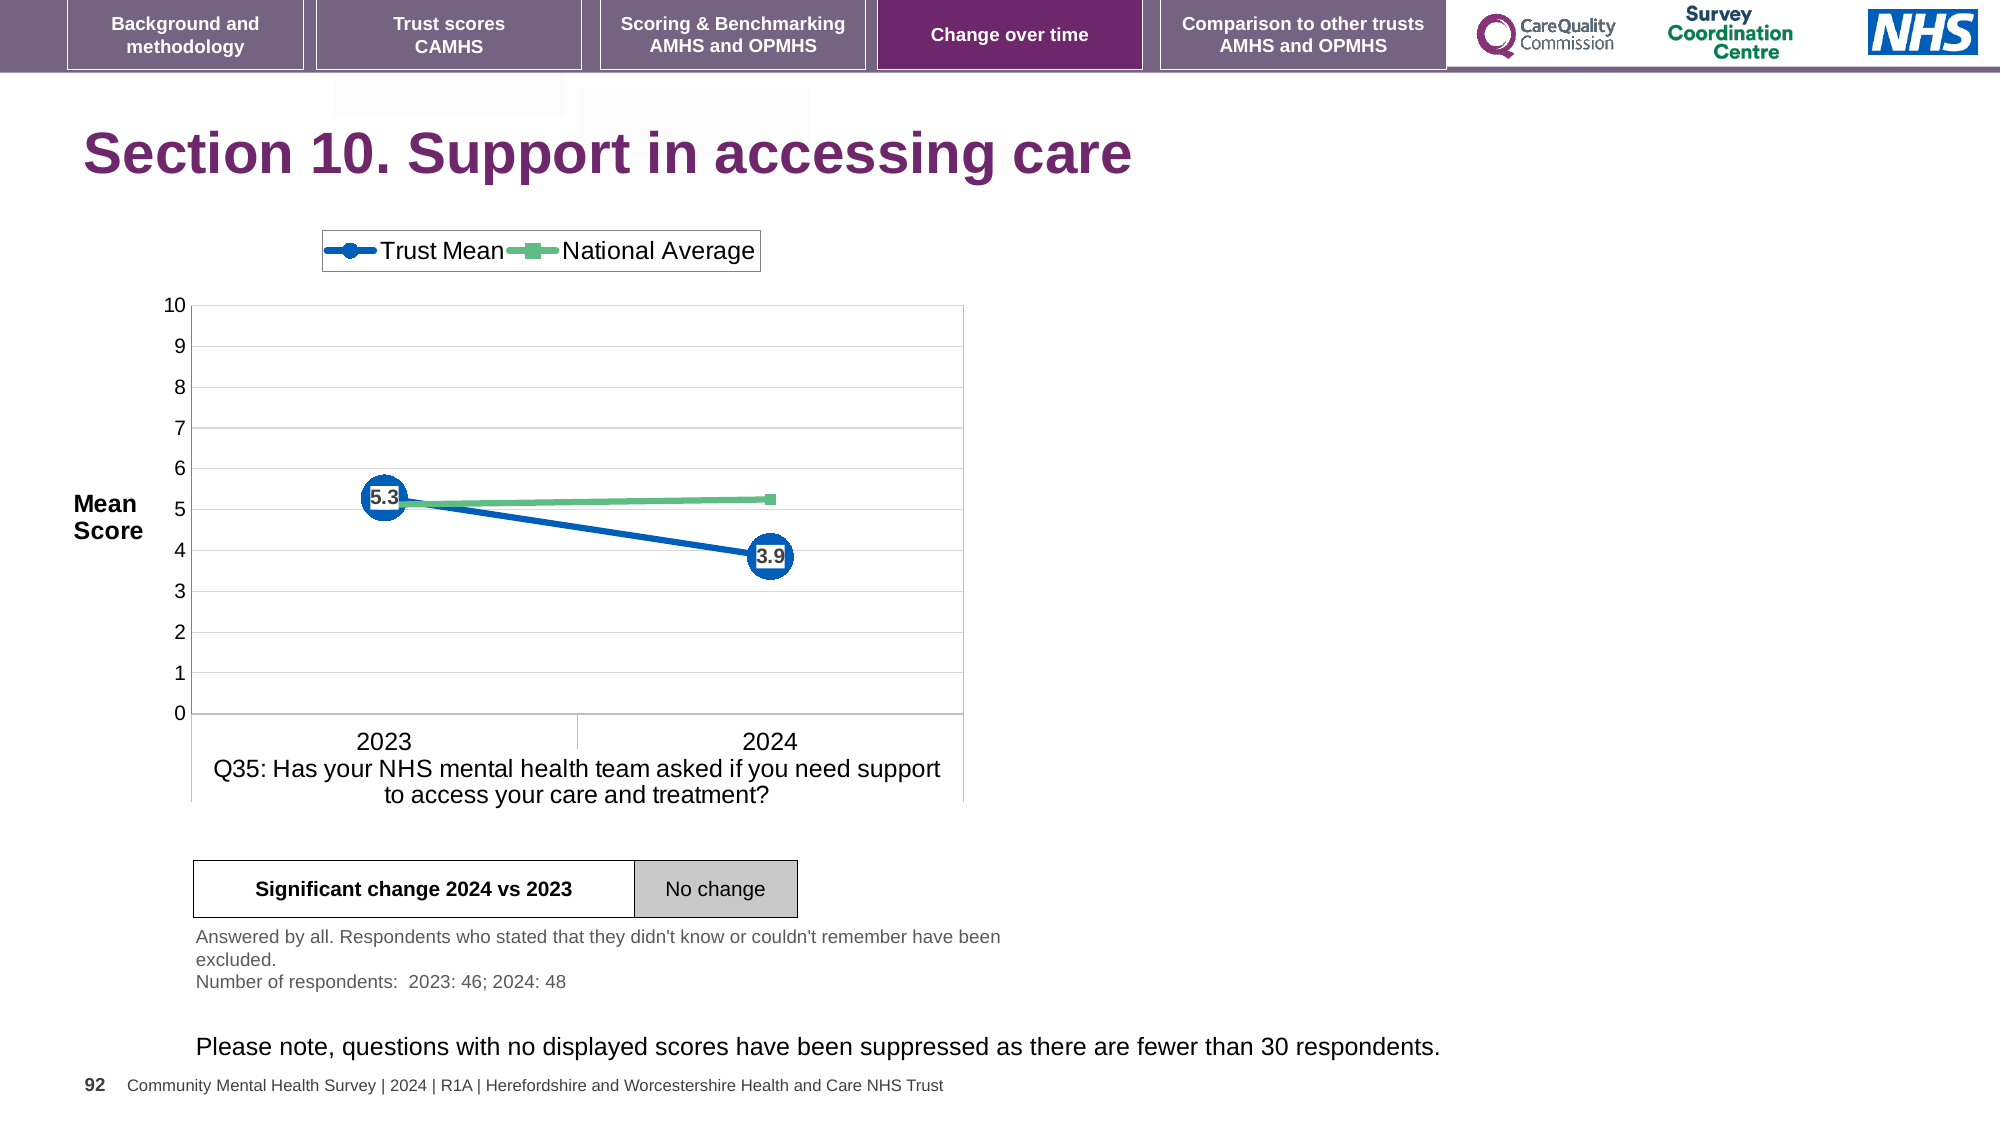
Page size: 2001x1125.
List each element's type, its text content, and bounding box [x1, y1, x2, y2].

title Section 10. Support in accessing care [68, 100, 1942, 209]
picture [1868, 9, 1978, 55]
table_header Significant change 2024 vs 2023 [194, 861, 634, 917]
text_box Please note, questions with no displayed scores have been suppressed as there are fewer than 30 respondents. [181, 1018, 1513, 1068]
chart [68, 228, 966, 858]
picture [1476, 13, 1616, 59]
text_box Answered by all. Respondents who stated that they didn't know or couldn't remember have been excluded. Number of respondents: 2023: 46; 2024: 48 [181, 917, 1045, 1000]
picture [1666, 3, 1794, 61]
text_box 92 [84, 1065, 122, 1125]
table_header No change [635, 861, 797, 917]
